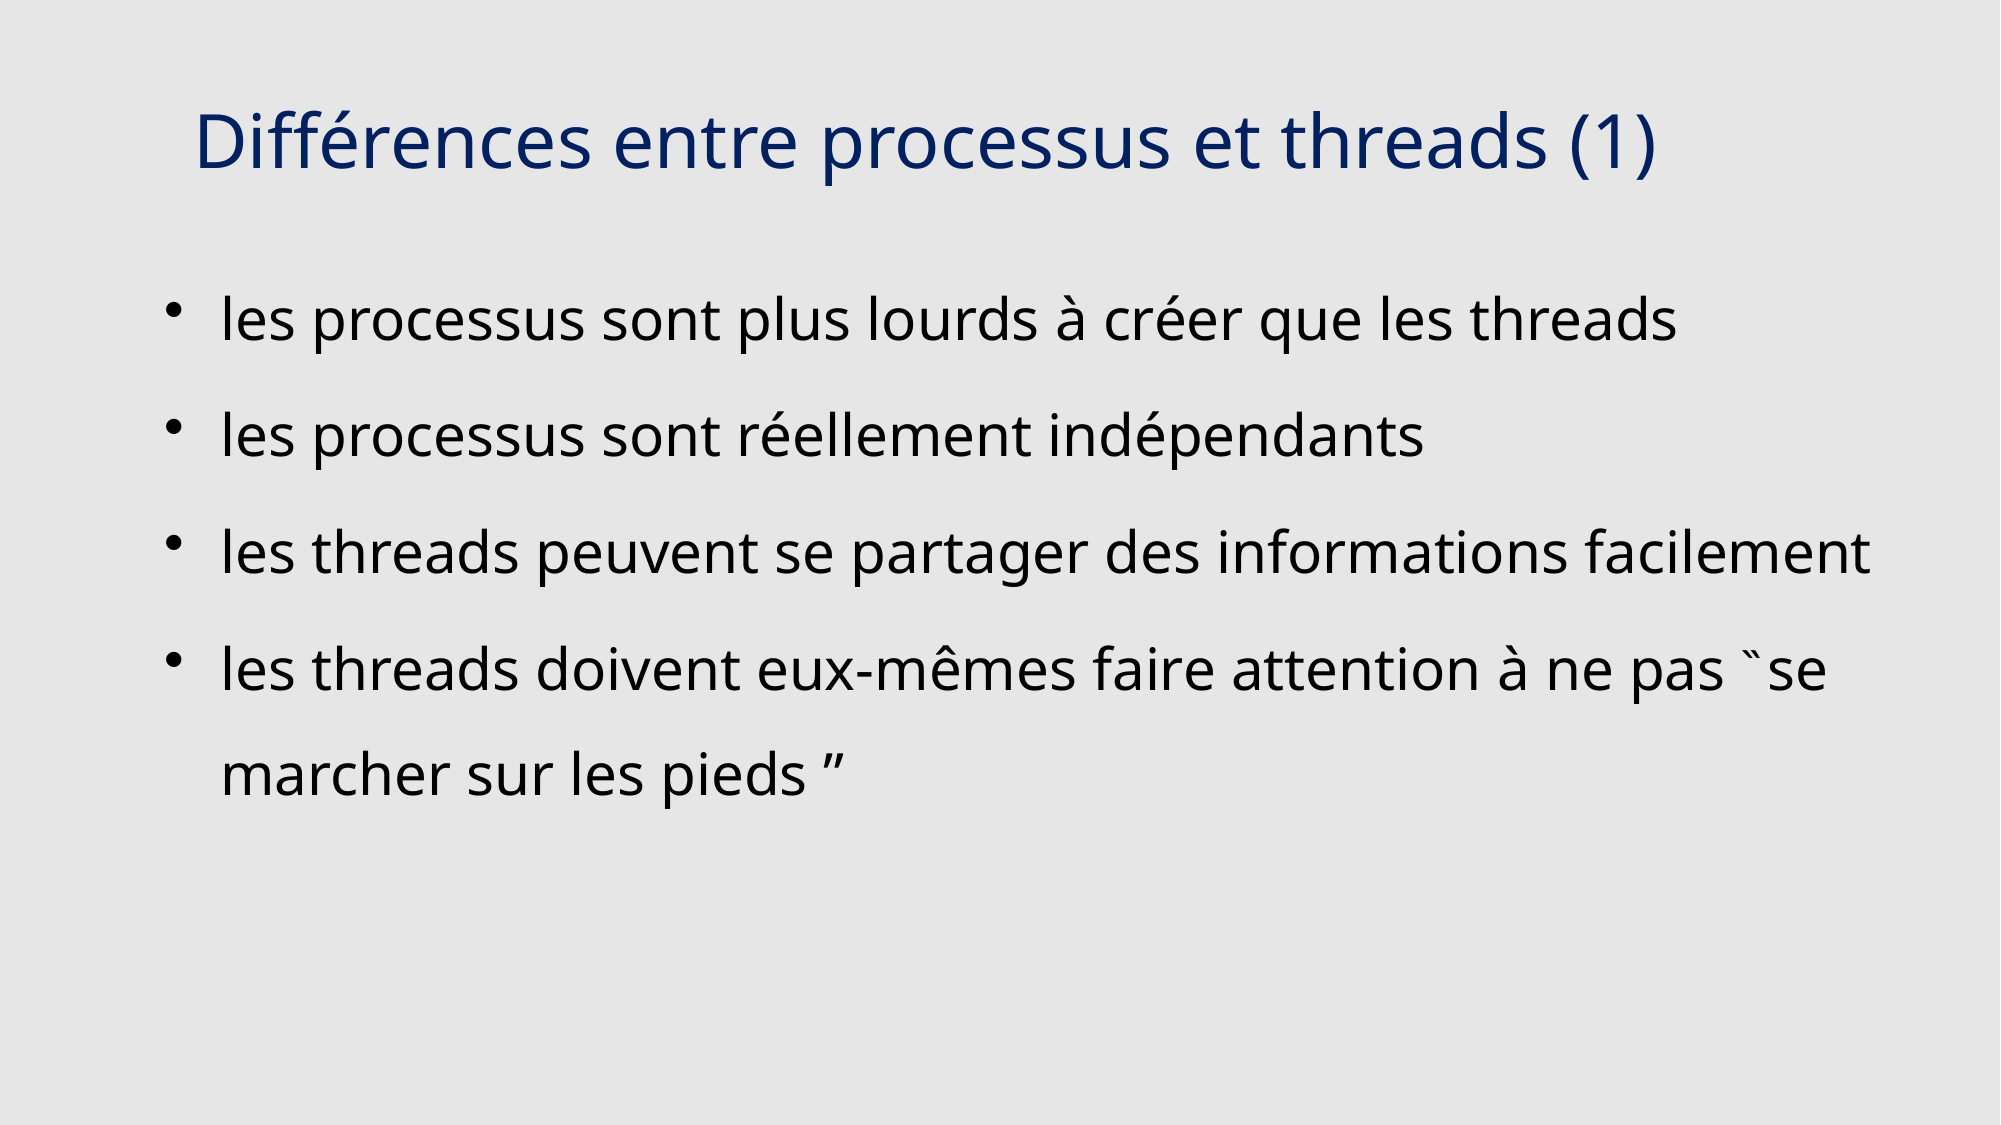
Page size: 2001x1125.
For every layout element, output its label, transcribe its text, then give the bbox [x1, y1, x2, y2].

title Différences entre processus et threads (1) [99, 90, 1752, 187]
list les processus sont plus lourds à créer que les threads les processus sont réellement indépendants les threads peuvent se partager des informations facilement les threads doivent eux-mêmes faire attention à ne pas ̏ se marcher sur les pieds ʺ [149, 200, 1915, 1058]
